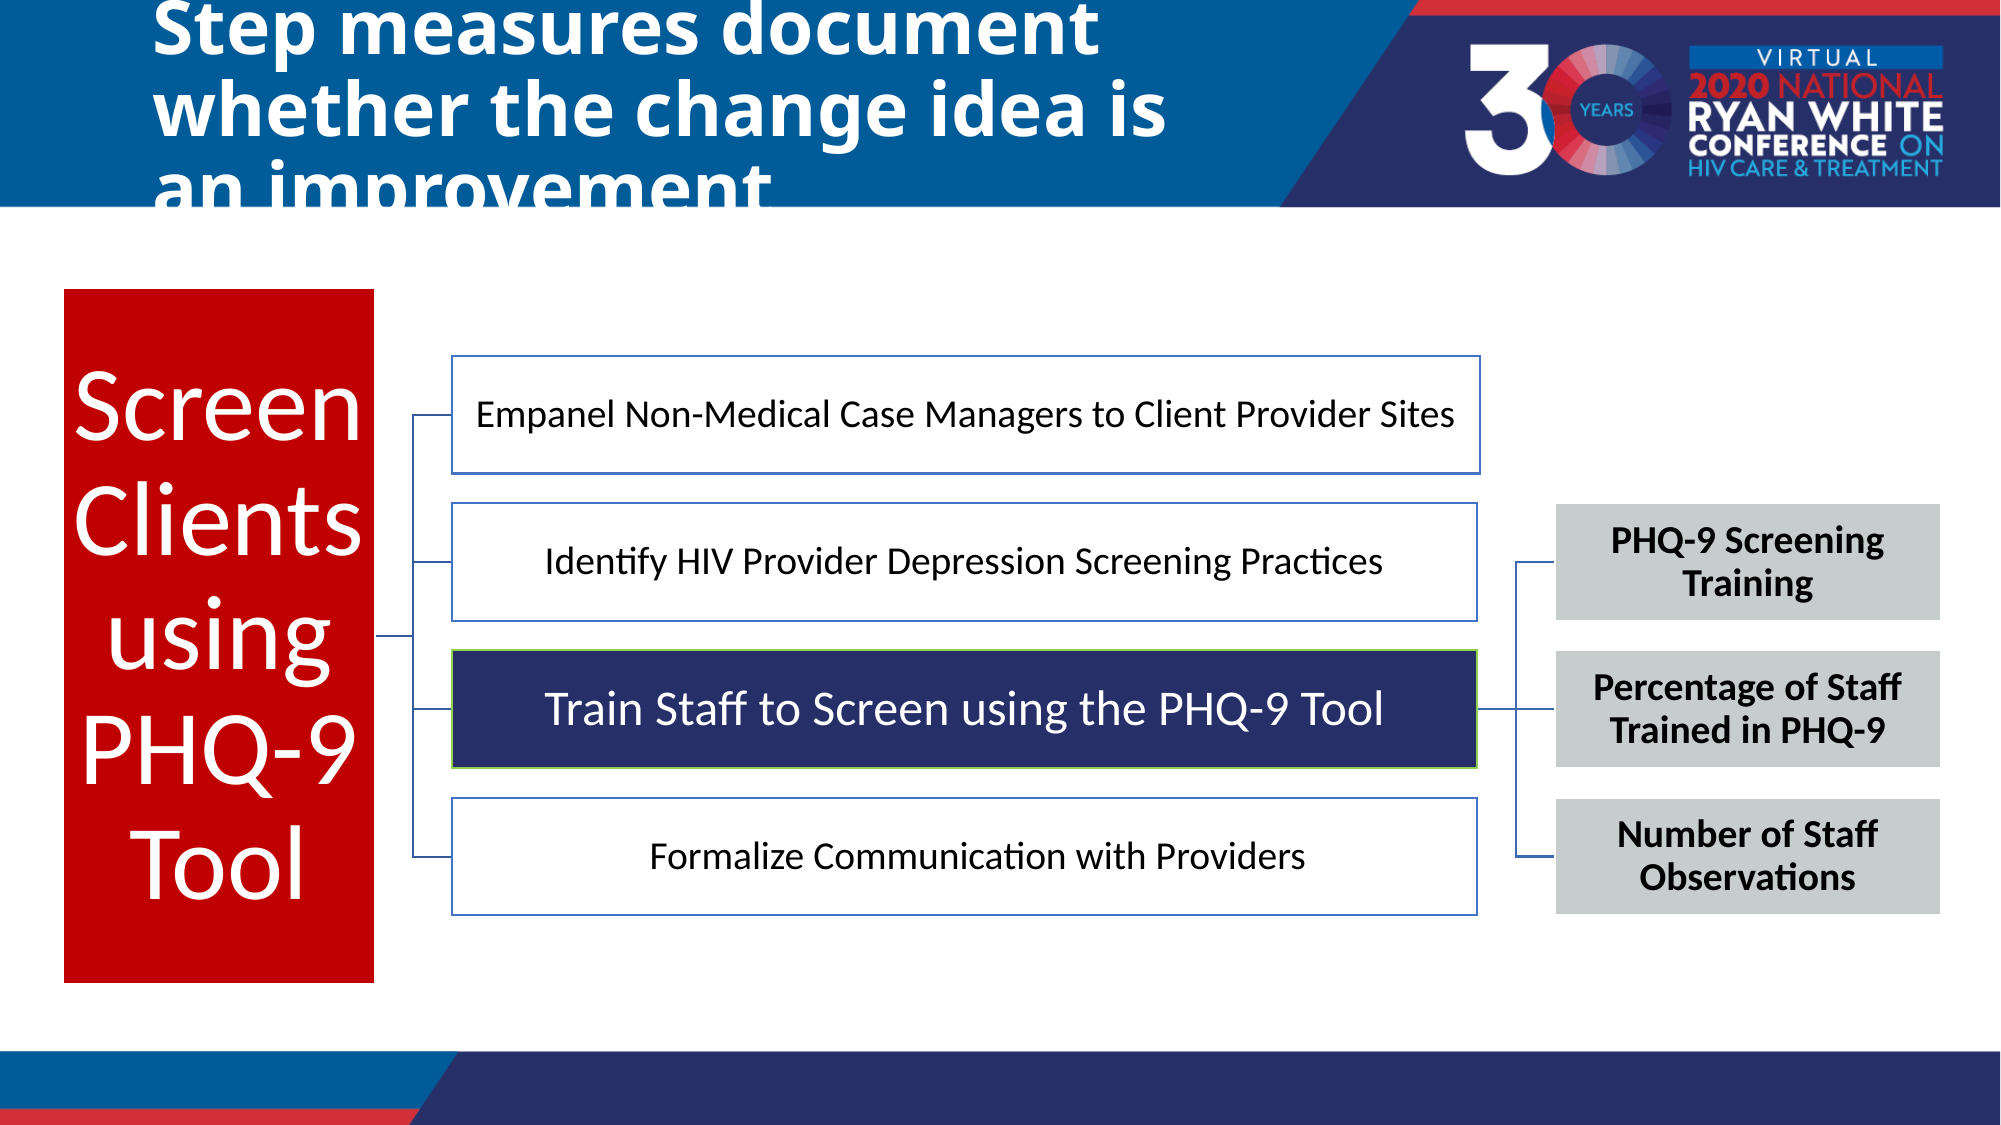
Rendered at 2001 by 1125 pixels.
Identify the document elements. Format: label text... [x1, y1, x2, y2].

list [61, 249, 1943, 1022]
title Step measures document whether the change idea is an improvement [137, 34, 1232, 189]
picture [0, 0, 2001, 1125]
